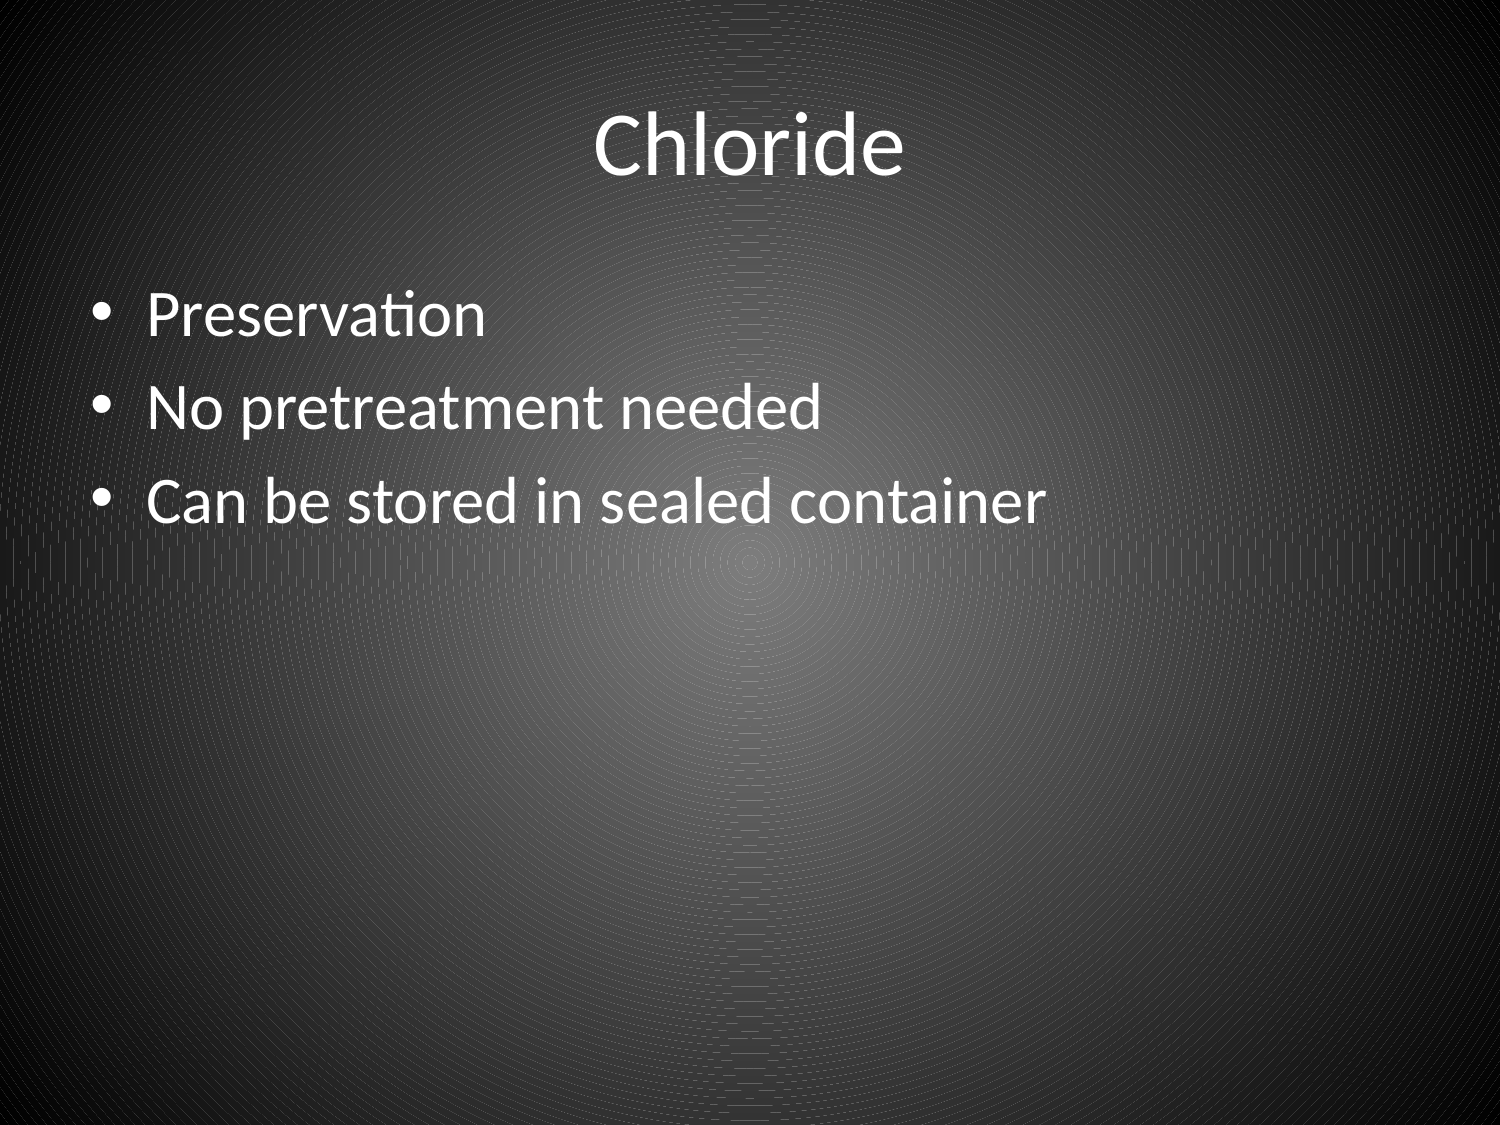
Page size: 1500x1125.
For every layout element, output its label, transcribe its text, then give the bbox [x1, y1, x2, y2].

title Chloride [75, 45, 1425, 233]
list Preservation No pretreatment needed Can be stored in sealed container [75, 262, 1425, 1005]
